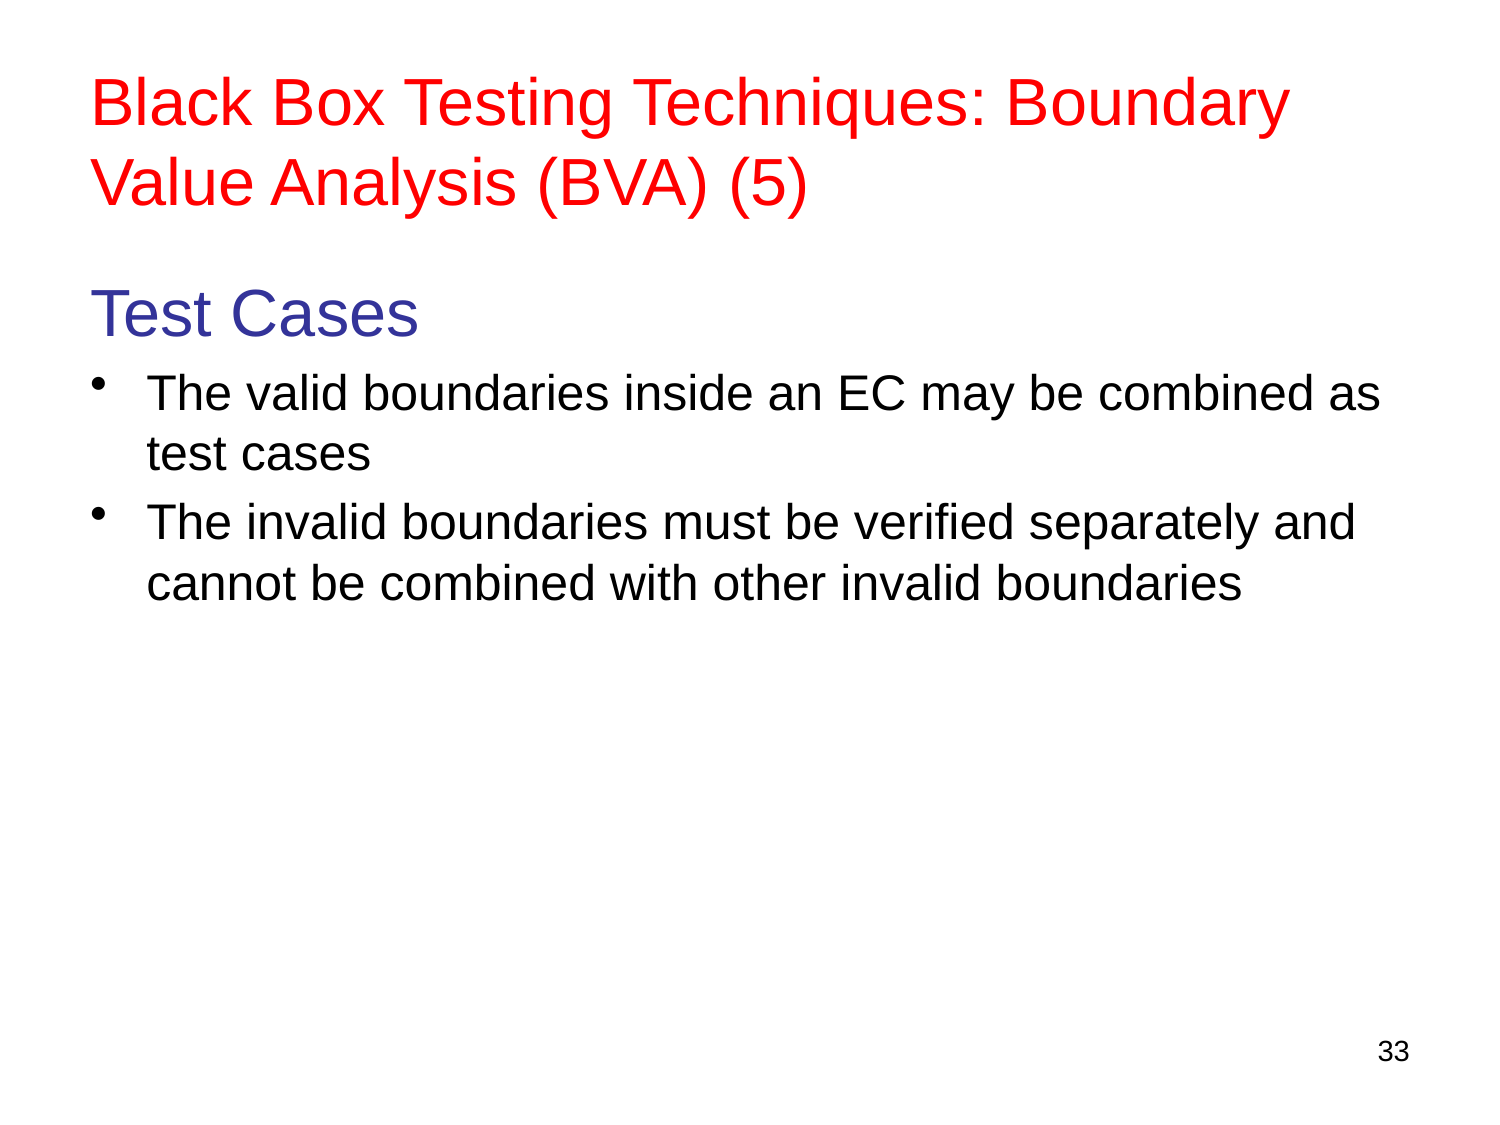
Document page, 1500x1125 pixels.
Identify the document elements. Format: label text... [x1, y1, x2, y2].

list Test Cases The valid boundaries inside an EC may be combined as test cases The invalid boundaries must be verified separately and cannot be combined with other invalid boundaries [75, 262, 1425, 1005]
slide_number 33 [1074, 1024, 1425, 1103]
title Black Box Testing Techniques: Boundary Value Analysis (BVA) (5) [75, 45, 1425, 233]
